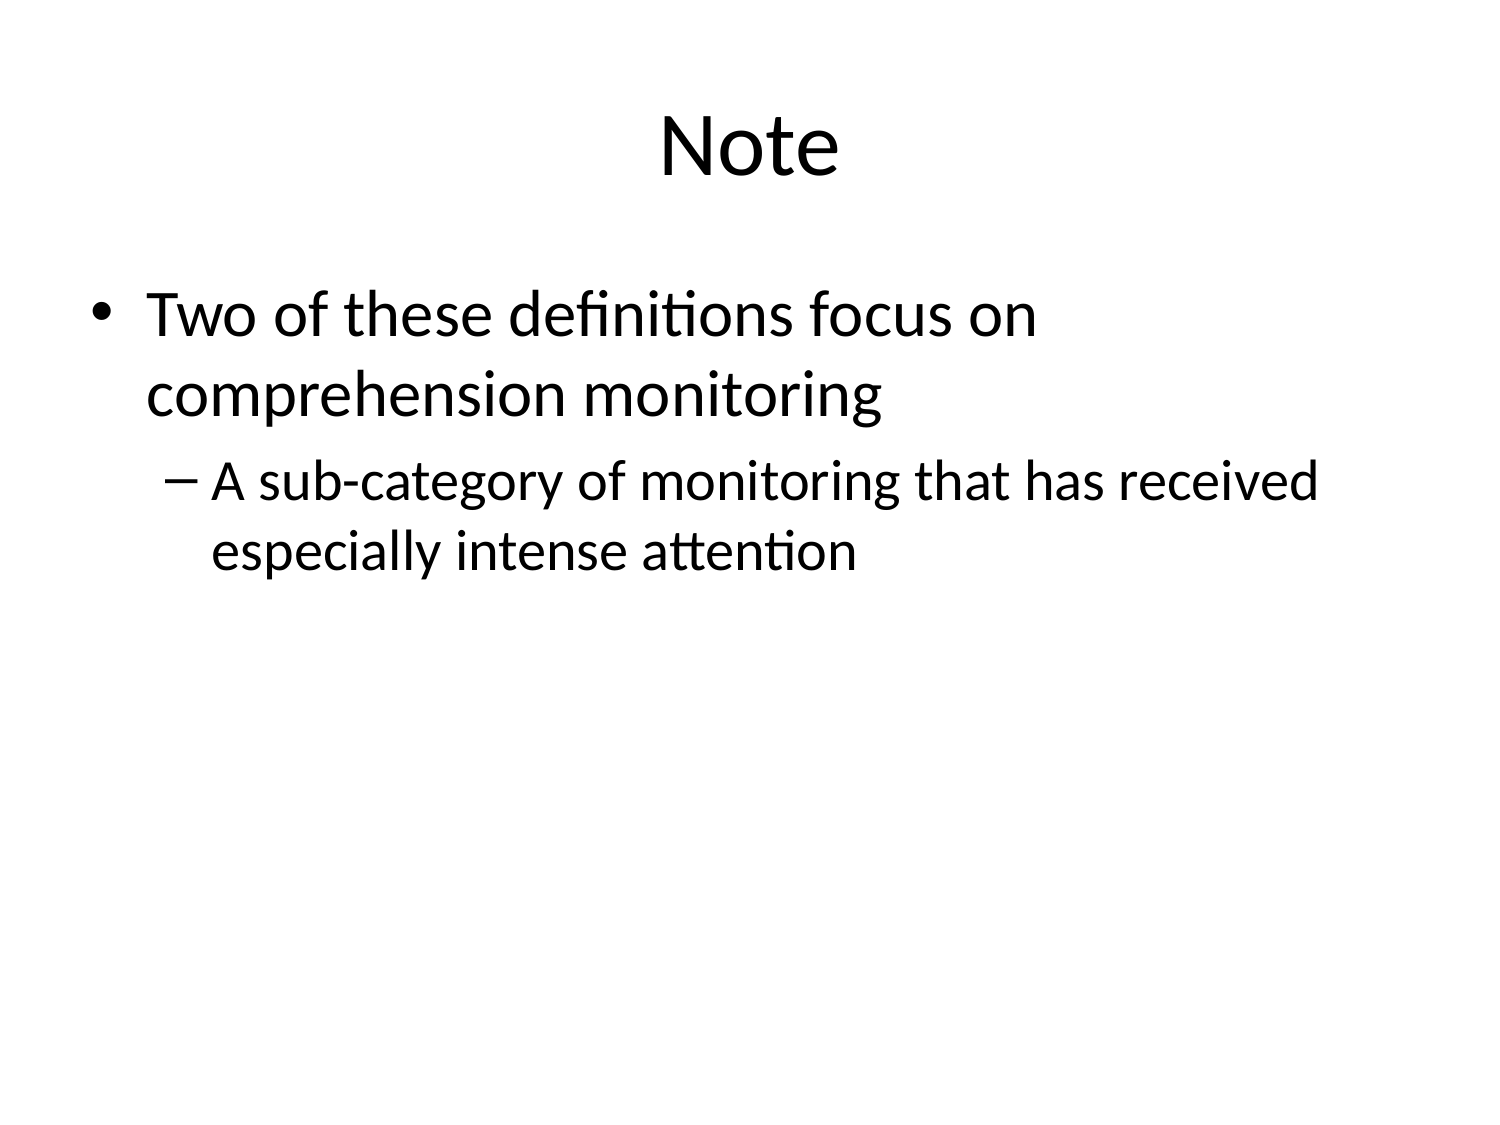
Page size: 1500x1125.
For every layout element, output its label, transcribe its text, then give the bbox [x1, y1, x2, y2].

title Note [75, 45, 1425, 233]
list Two of these definitions focus on comprehension monitoring A sub-category of monitoring that has received especially intense attention [75, 262, 1425, 1005]
